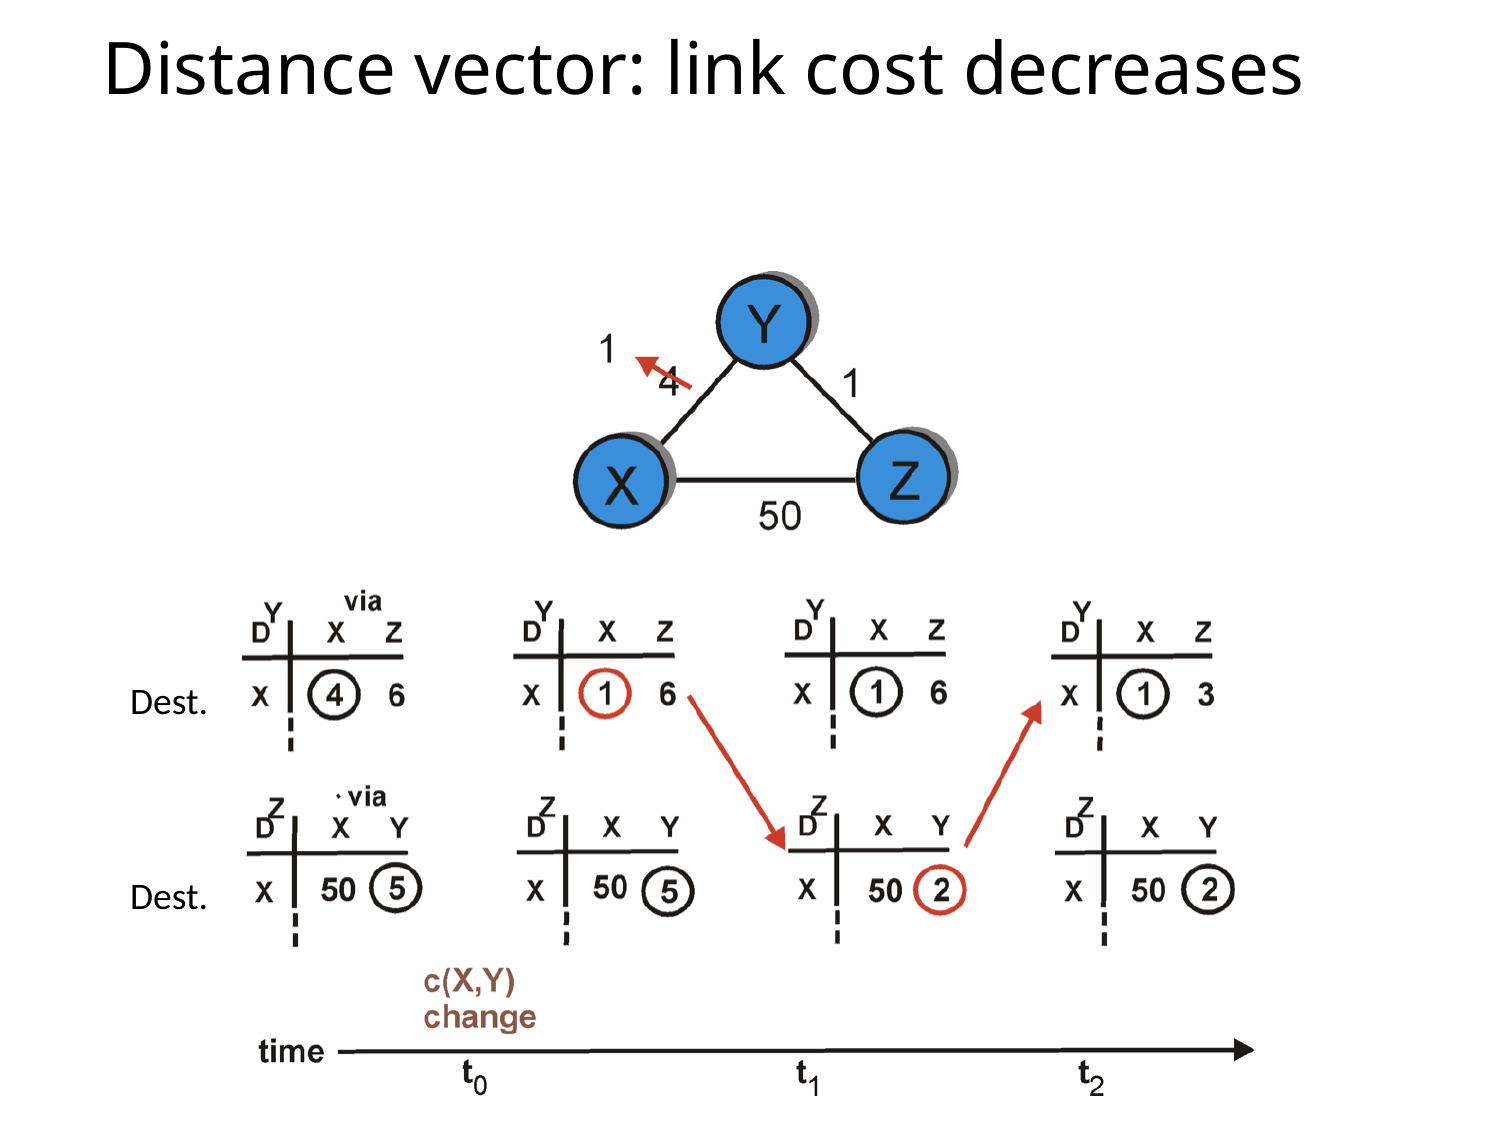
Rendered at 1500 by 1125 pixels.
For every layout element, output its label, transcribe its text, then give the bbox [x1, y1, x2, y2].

picture [194, 232, 1306, 1125]
text_box Dest. [115, 864, 194, 925]
text_box Dest. [115, 669, 194, 730]
text_box Distance vector: link cost decreases [87, 24, 1363, 191]
